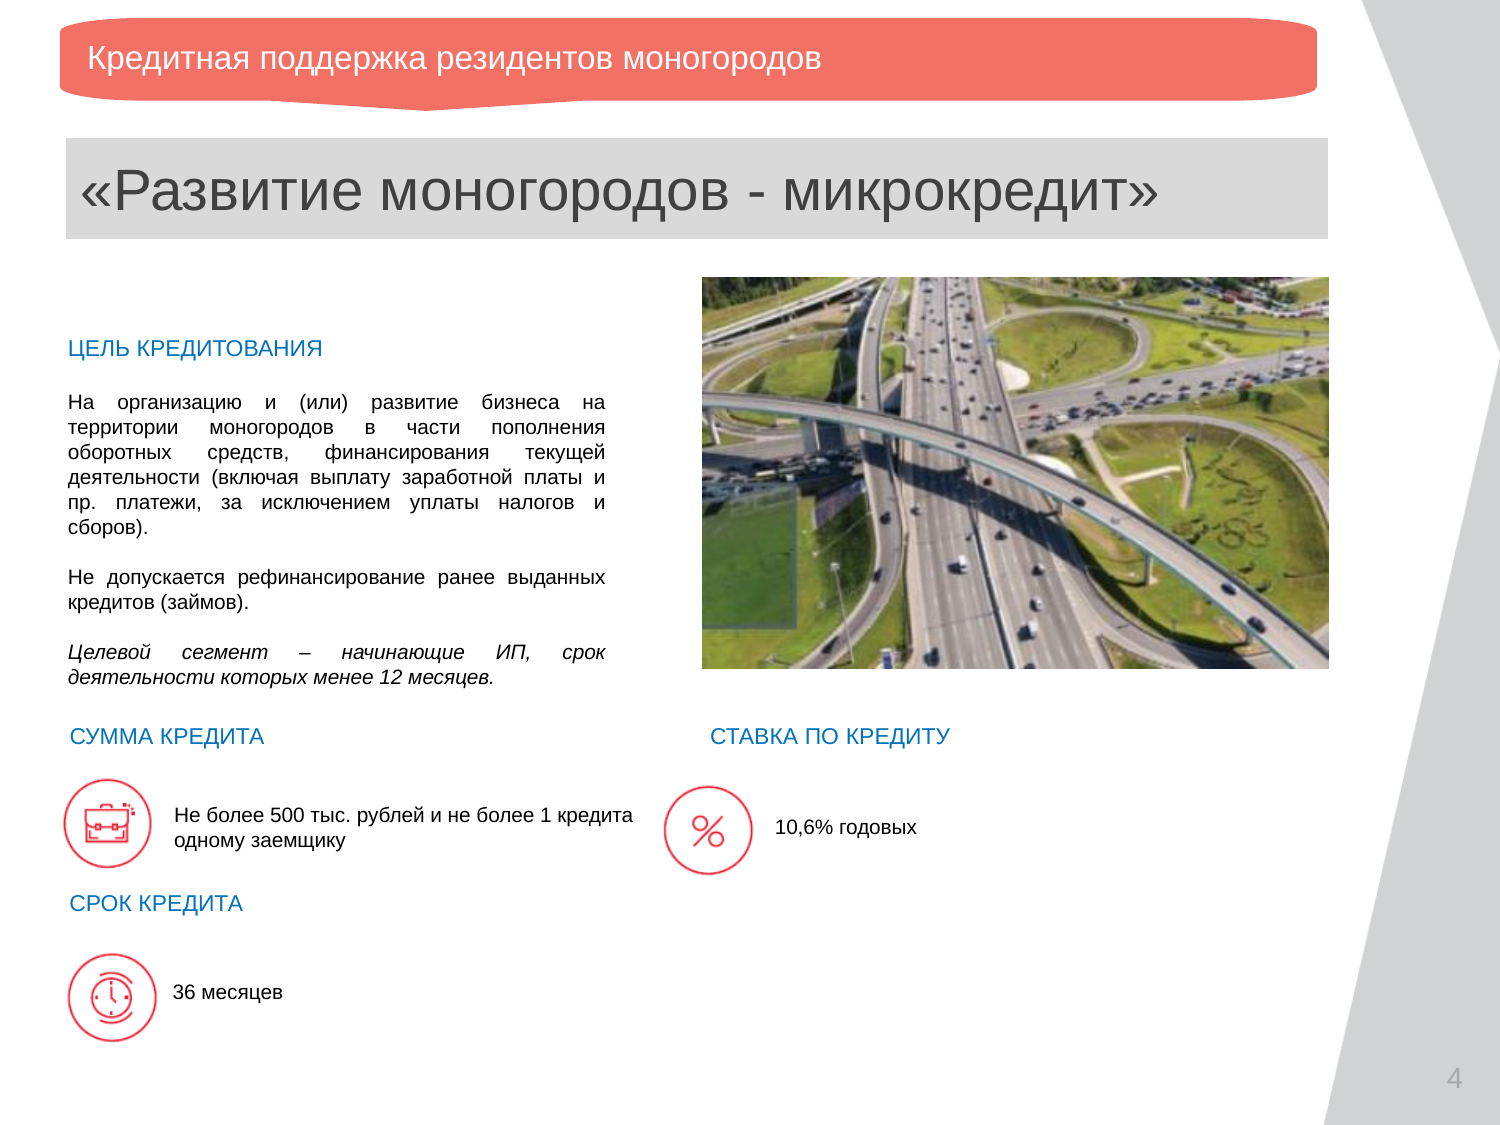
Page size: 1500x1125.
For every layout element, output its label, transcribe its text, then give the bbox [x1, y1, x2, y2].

text_box 10,6% годовых [766, 806, 950, 847]
text_box СУММА КРЕДИТА [54, 714, 280, 757]
text_box Не более 500 тыс. рублей и не более 1 кредита одному заемщику [162, 793, 652, 859]
text_box Кредитная поддержка резидентов моногородов [57, 15, 1320, 113]
slide_number 4 [1128, 1046, 1478, 1107]
text_box СТАВКА ПО КРЕДИТУ [695, 714, 966, 757]
picture [0, 0, 1500, 1125]
text_box СРОК КРЕДИТА [54, 881, 259, 924]
table_header «Развитие моногородов - микрокредит» [66, 138, 1328, 239]
text_box ЦЕЛЬ КРЕДИТОВАНИЯ На организацию и (или) развитие бизнеса на территории моногородов в части пополнения оборотных средств, финансирования текущей деятельности (включая выплату заработной платы и пр. платежи, за исключением уплаты налогов и сборов). Не допускается рефинансирование ранее выданных кредитов (займов). Целевой сегмент – начинающие ИП, срок деятельности которых менее 12 месяцев. [53, 326, 621, 696]
text_box 36 месяцев [169, 970, 786, 1011]
